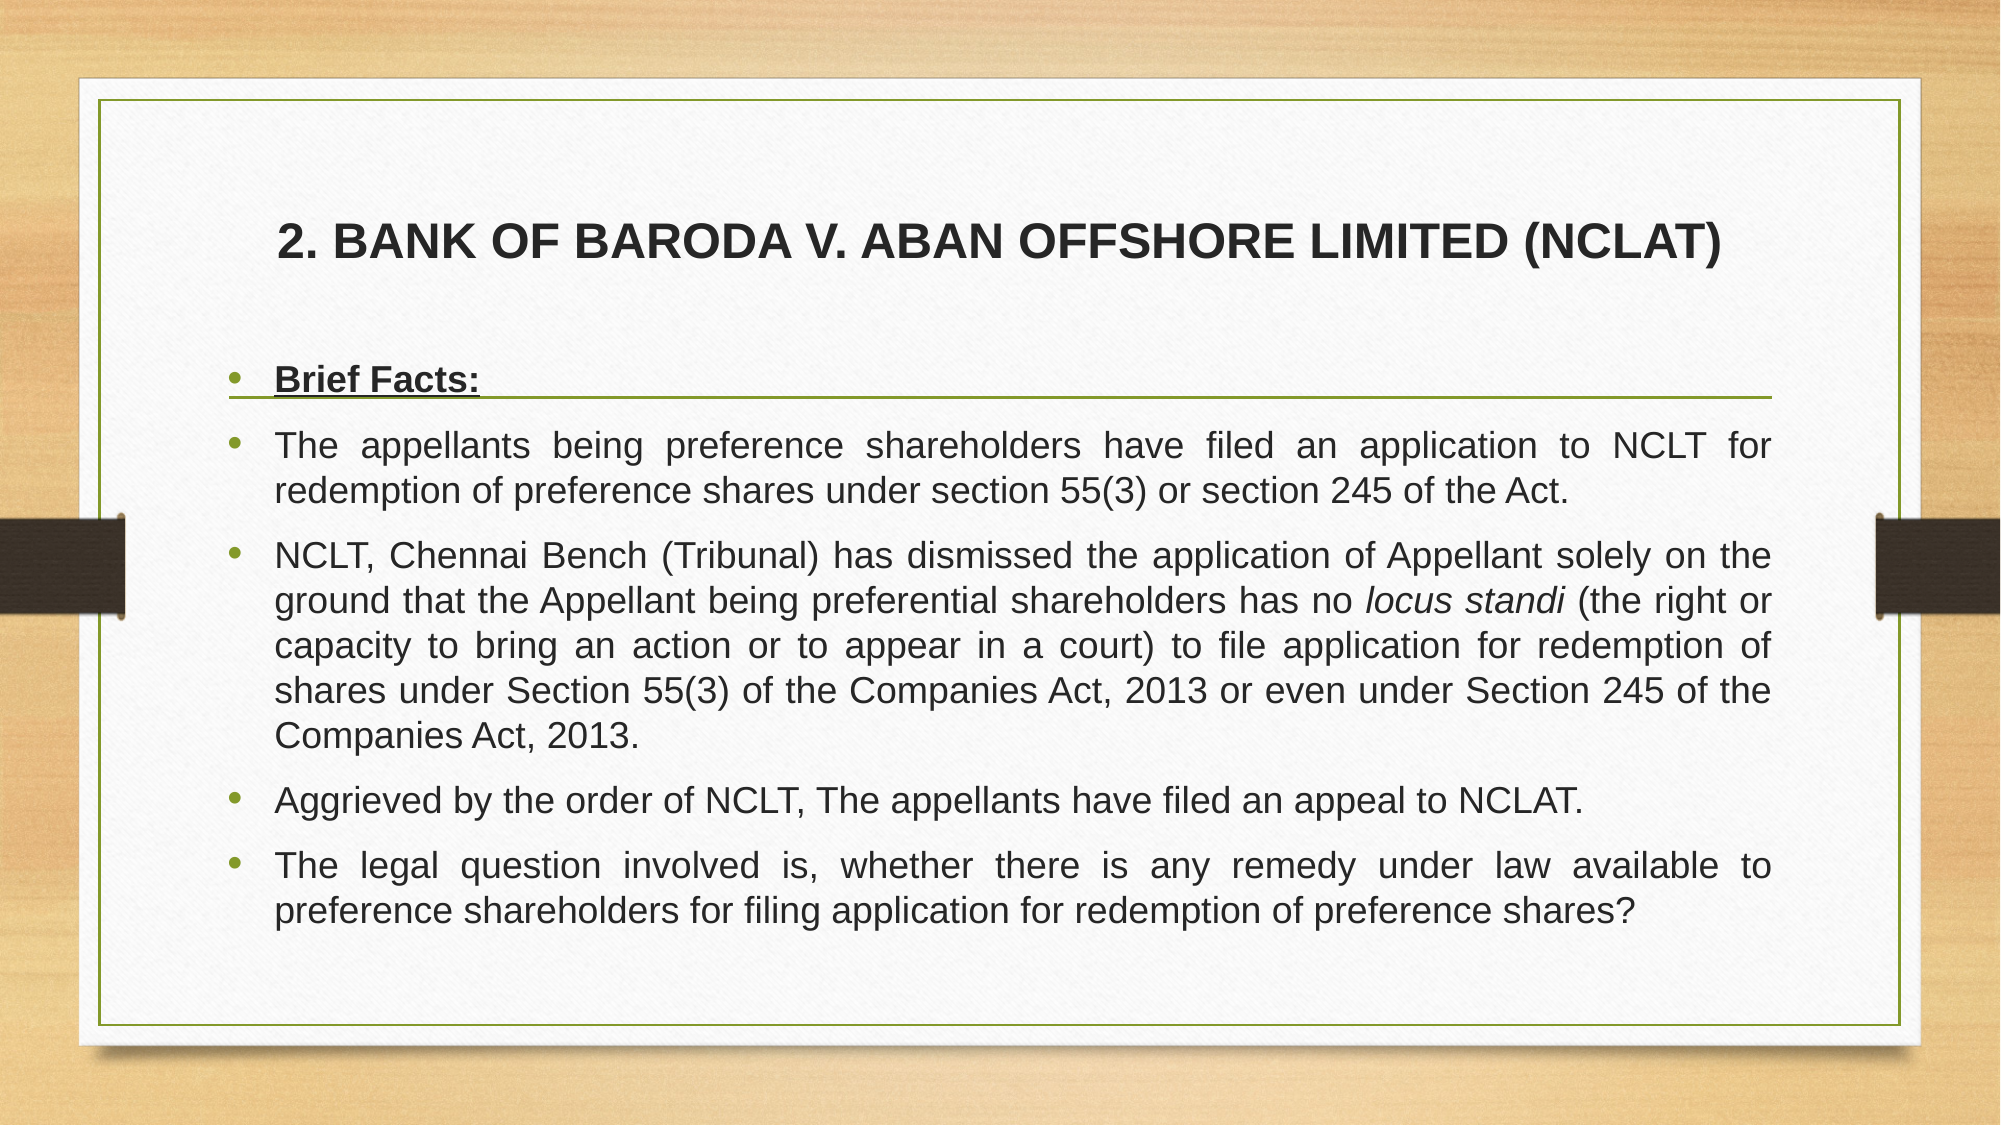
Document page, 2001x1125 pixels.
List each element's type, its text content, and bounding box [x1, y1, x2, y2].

picture [0, 0, 2001, 1125]
list Brief Facts: The appellants being preference shareholders have filed an application to NCLT for redemption of preference shares under section 55(3) or section 245 of the Act. NCLT, Chennai Bench (Tribunal) has dismissed the application of Appellant solely on the ground that the Appellant being preferential shareholders has no locus standi (the right or capacity to bring an action or to appear in a court) to file application for redemption of shares under Section 55(3) of the Companies Act, 2013 or even under Section 245 of the Companies Act, 2013. Aggrieved by the order of NCLT, The appellants have filed an appeal to NCLAT. The legal question involved is, whether there is any remedy under law available to preference shareholders for filing application for redemption of preference shares? [212, 348, 1788, 893]
title 2. BANK OF BARODA V. ABAN OFFSHORE LIMITED (NCLAT) [212, 161, 1788, 348]
